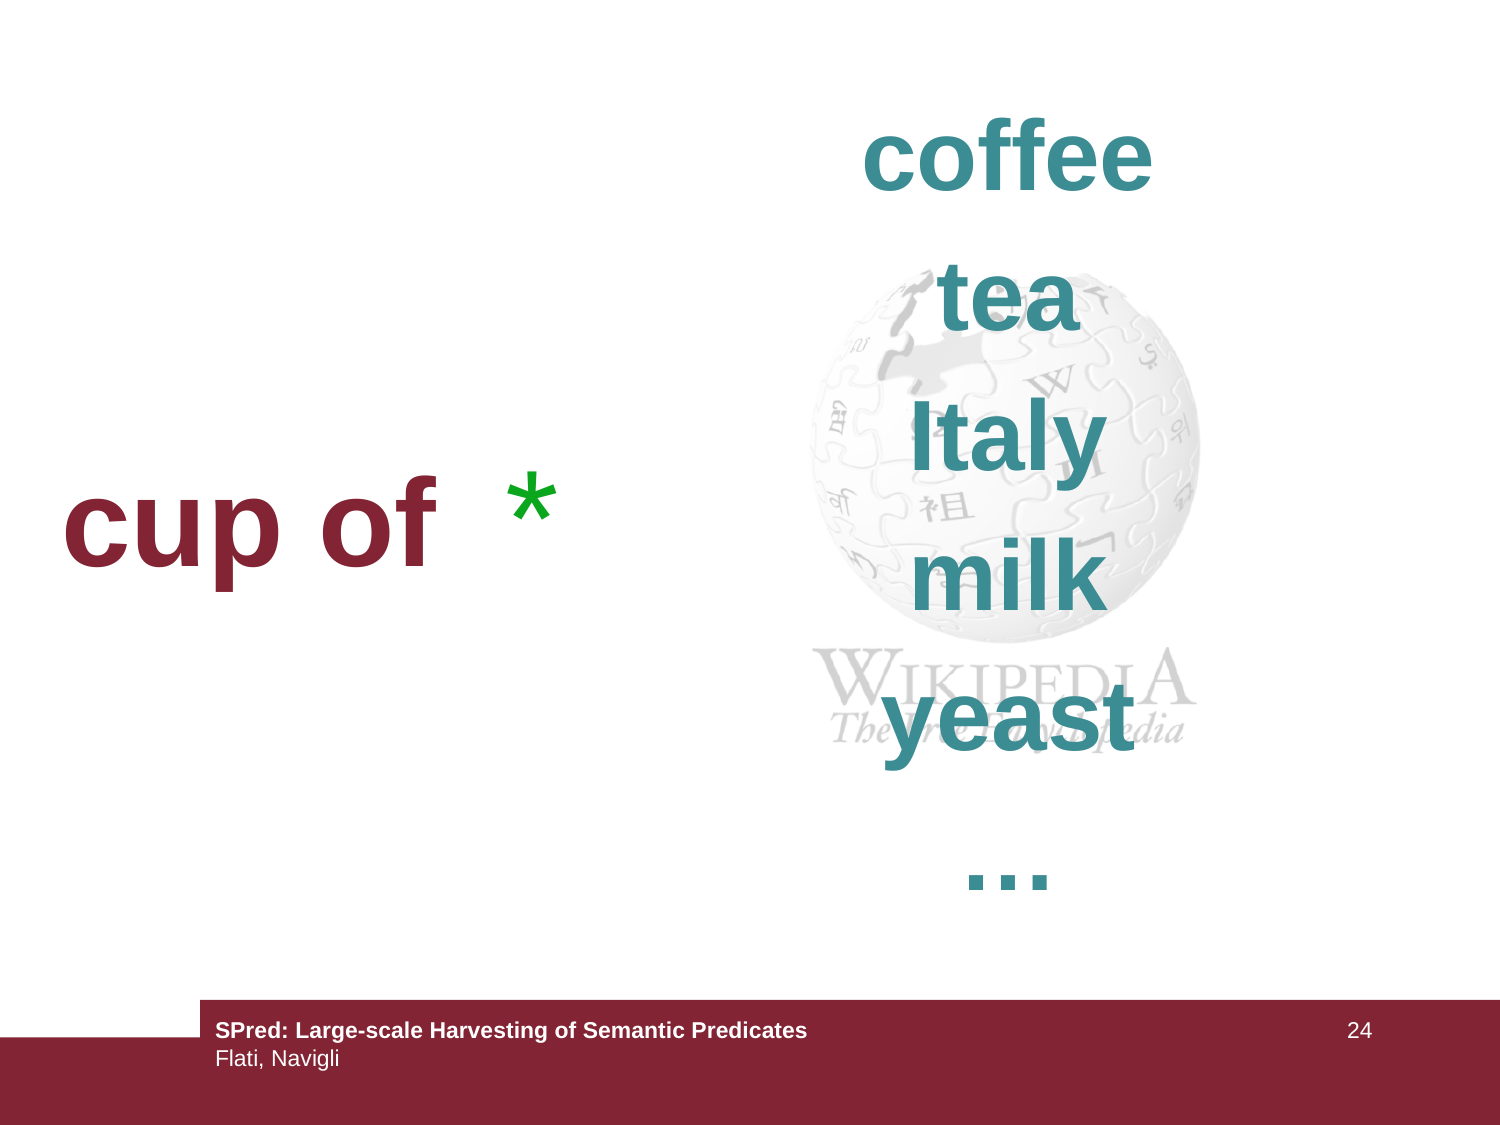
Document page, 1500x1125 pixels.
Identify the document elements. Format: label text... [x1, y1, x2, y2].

text_box cup of * [0, 421, 621, 536]
picture [804, 264, 1205, 755]
text_box [762, 31, 1500, 973]
slide_number 24 [1074, 1008, 1388, 1084]
text_box coffee tea Italy milk yeast … [697, 83, 1319, 973]
footer SPred: Large-scale Harvesting of Semantic Predicates Flati, Navigli [199, 1008, 909, 1084]
